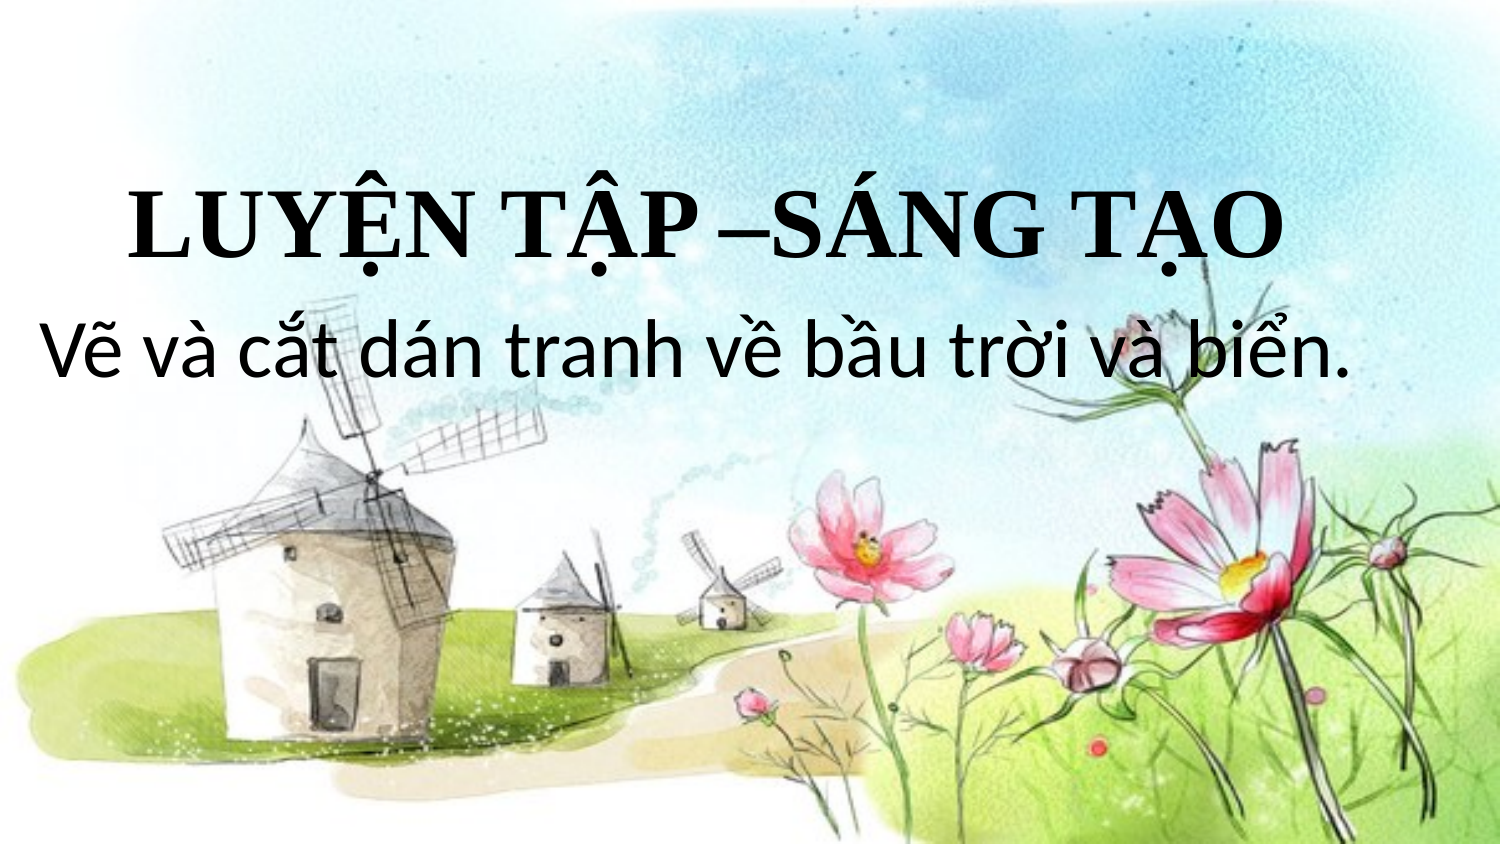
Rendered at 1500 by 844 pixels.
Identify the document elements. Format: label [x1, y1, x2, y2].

list [0, 0, 1500, 844]
